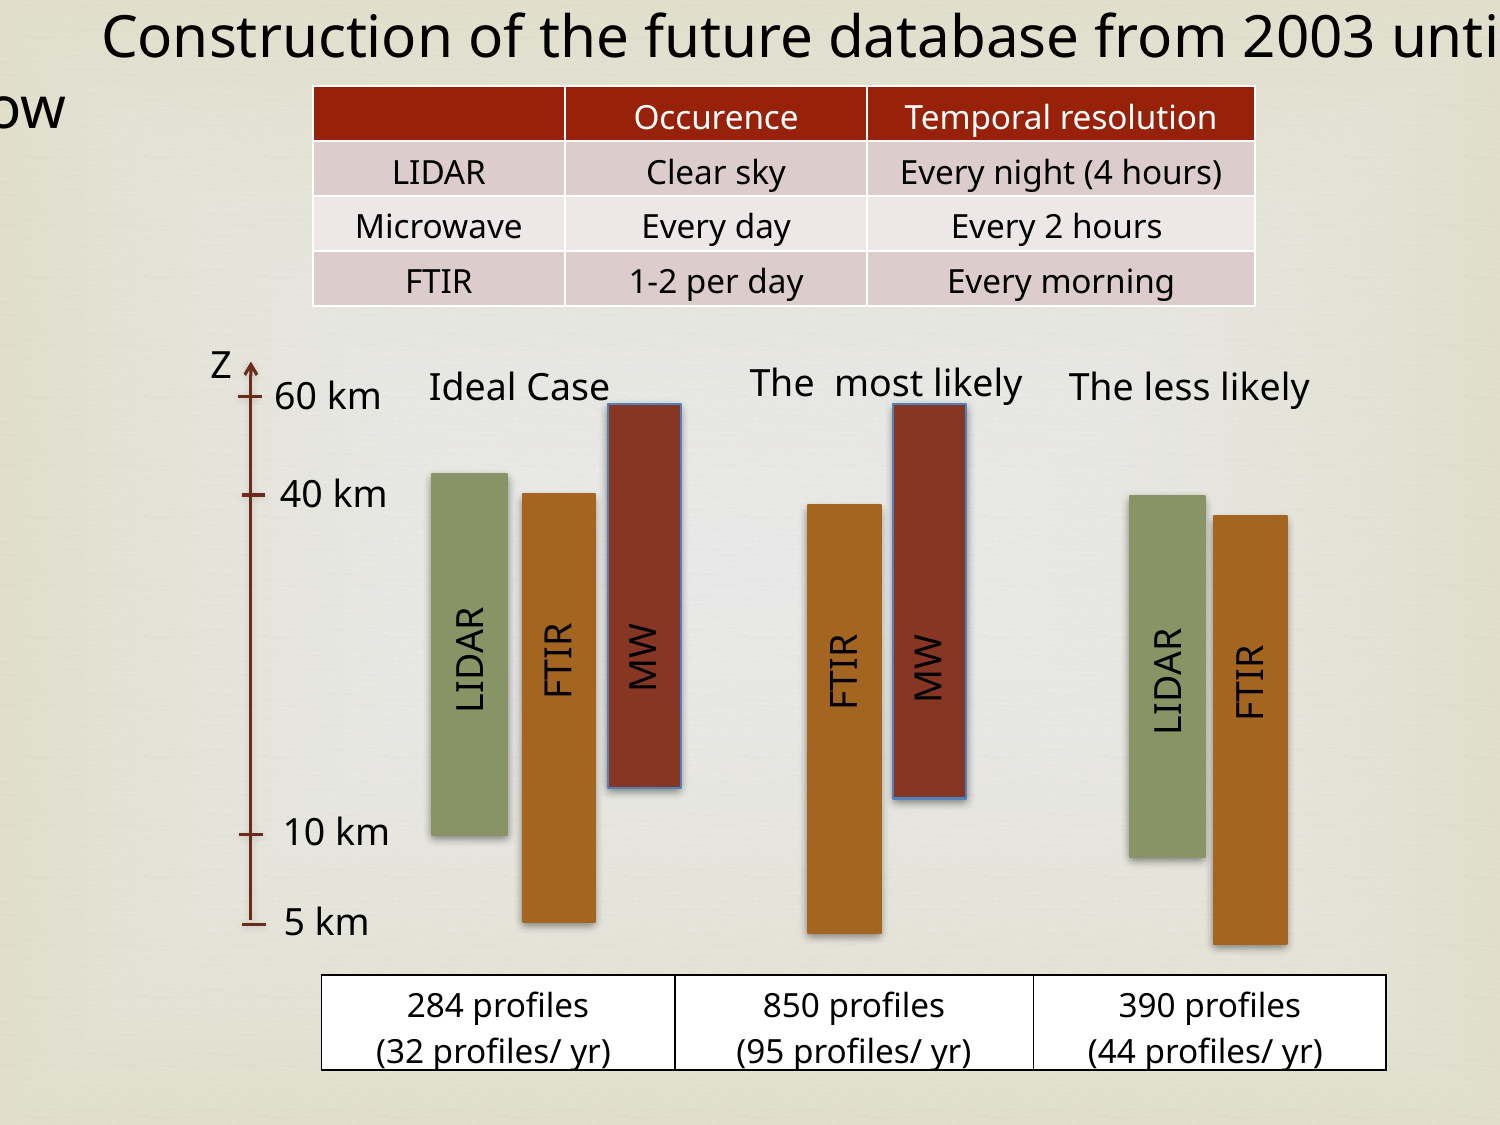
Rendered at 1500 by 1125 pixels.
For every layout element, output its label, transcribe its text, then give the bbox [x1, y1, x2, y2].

table_cell FTIR [314, 252, 564, 305]
table_cell Microwave [314, 197, 564, 250]
table_header Occurence [566, 87, 866, 140]
table_cell Every 2 hours [868, 197, 1254, 250]
table_cell LIDAR [314, 142, 564, 195]
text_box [195, 332, 1311, 945]
table_header [314, 87, 564, 140]
table_cell Clear sky [566, 142, 866, 195]
table_cell Every night (4 hours) [868, 142, 1254, 195]
text_box Construction of the future database from 2003 until now [0, 0, 1500, 148]
table_header 850 profiles (95 profiles/ yr) [676, 976, 1033, 1069]
table_cell Every morning [868, 252, 1254, 305]
table_cell Every day [566, 197, 866, 250]
table_header Temporal resolution [868, 87, 1254, 140]
table_header 390 profiles (44 profiles/ yr) [1034, 976, 1385, 1069]
table_cell 1-2 per day [566, 252, 866, 305]
table_header 284 profiles (32 profiles/ yr) [322, 976, 674, 1069]
